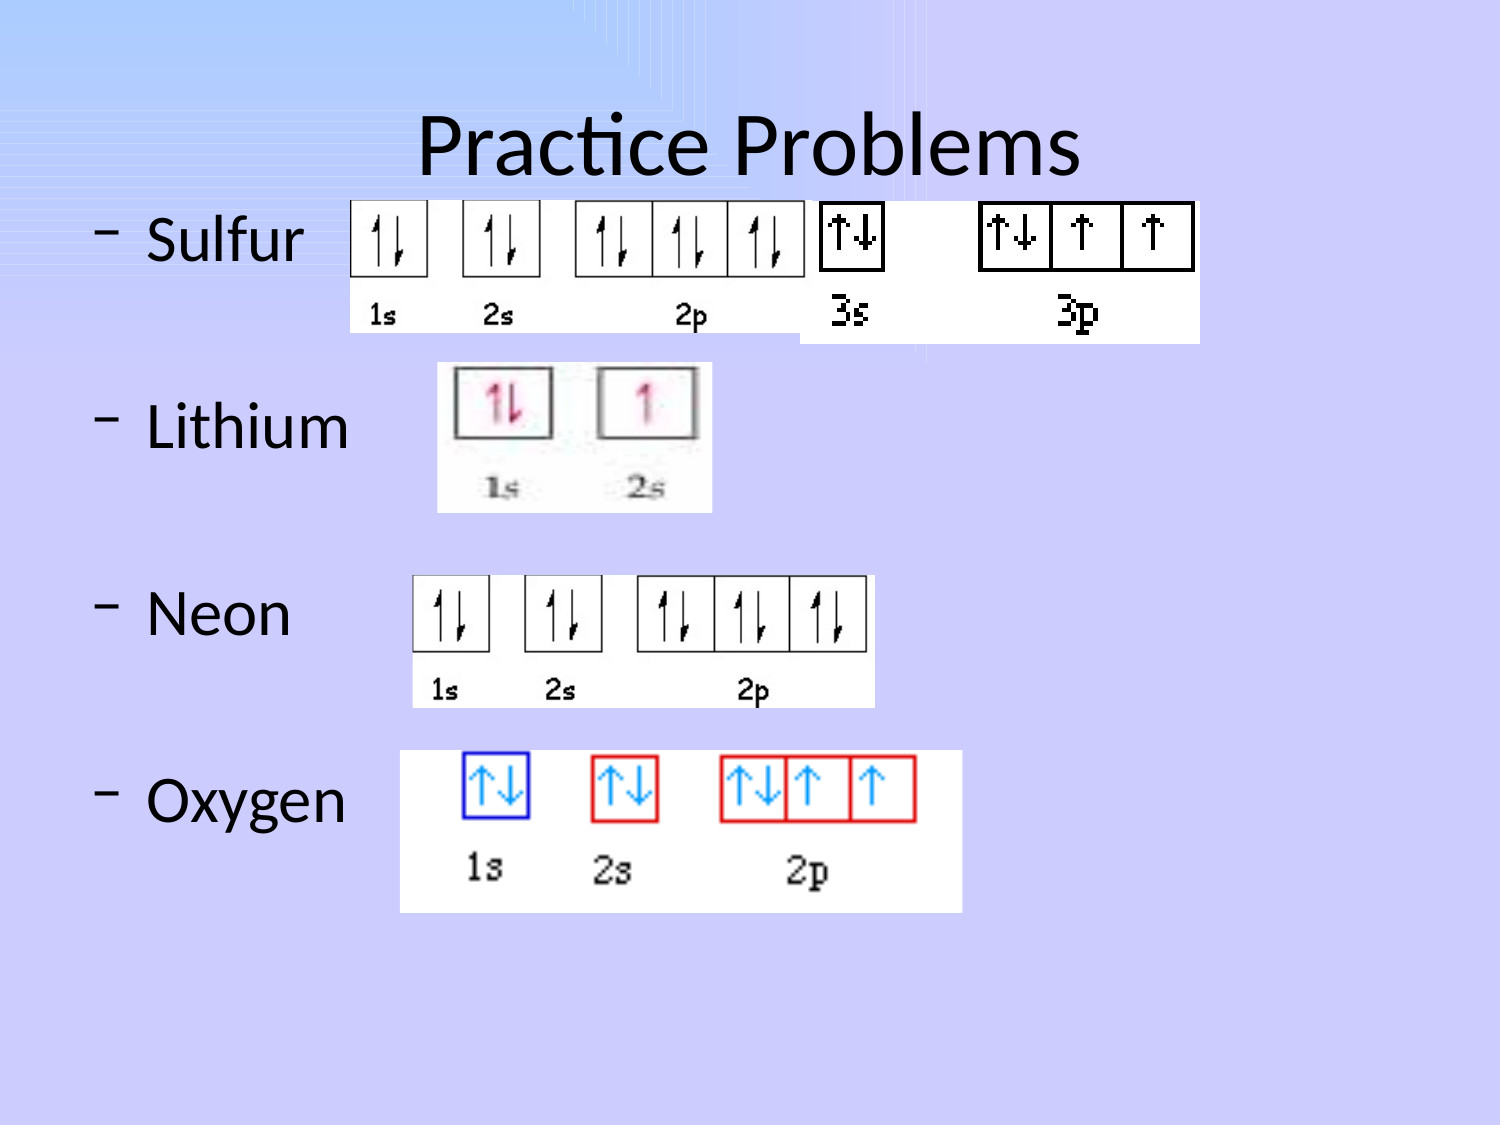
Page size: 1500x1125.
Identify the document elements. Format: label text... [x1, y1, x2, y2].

list Sulfur Lithium Neon Oxygen [75, 187, 1425, 1075]
picture [399, 749, 963, 913]
picture [437, 362, 713, 513]
picture [412, 574, 876, 709]
picture [349, 187, 1201, 344]
title Practice Problems [75, 45, 1425, 187]
